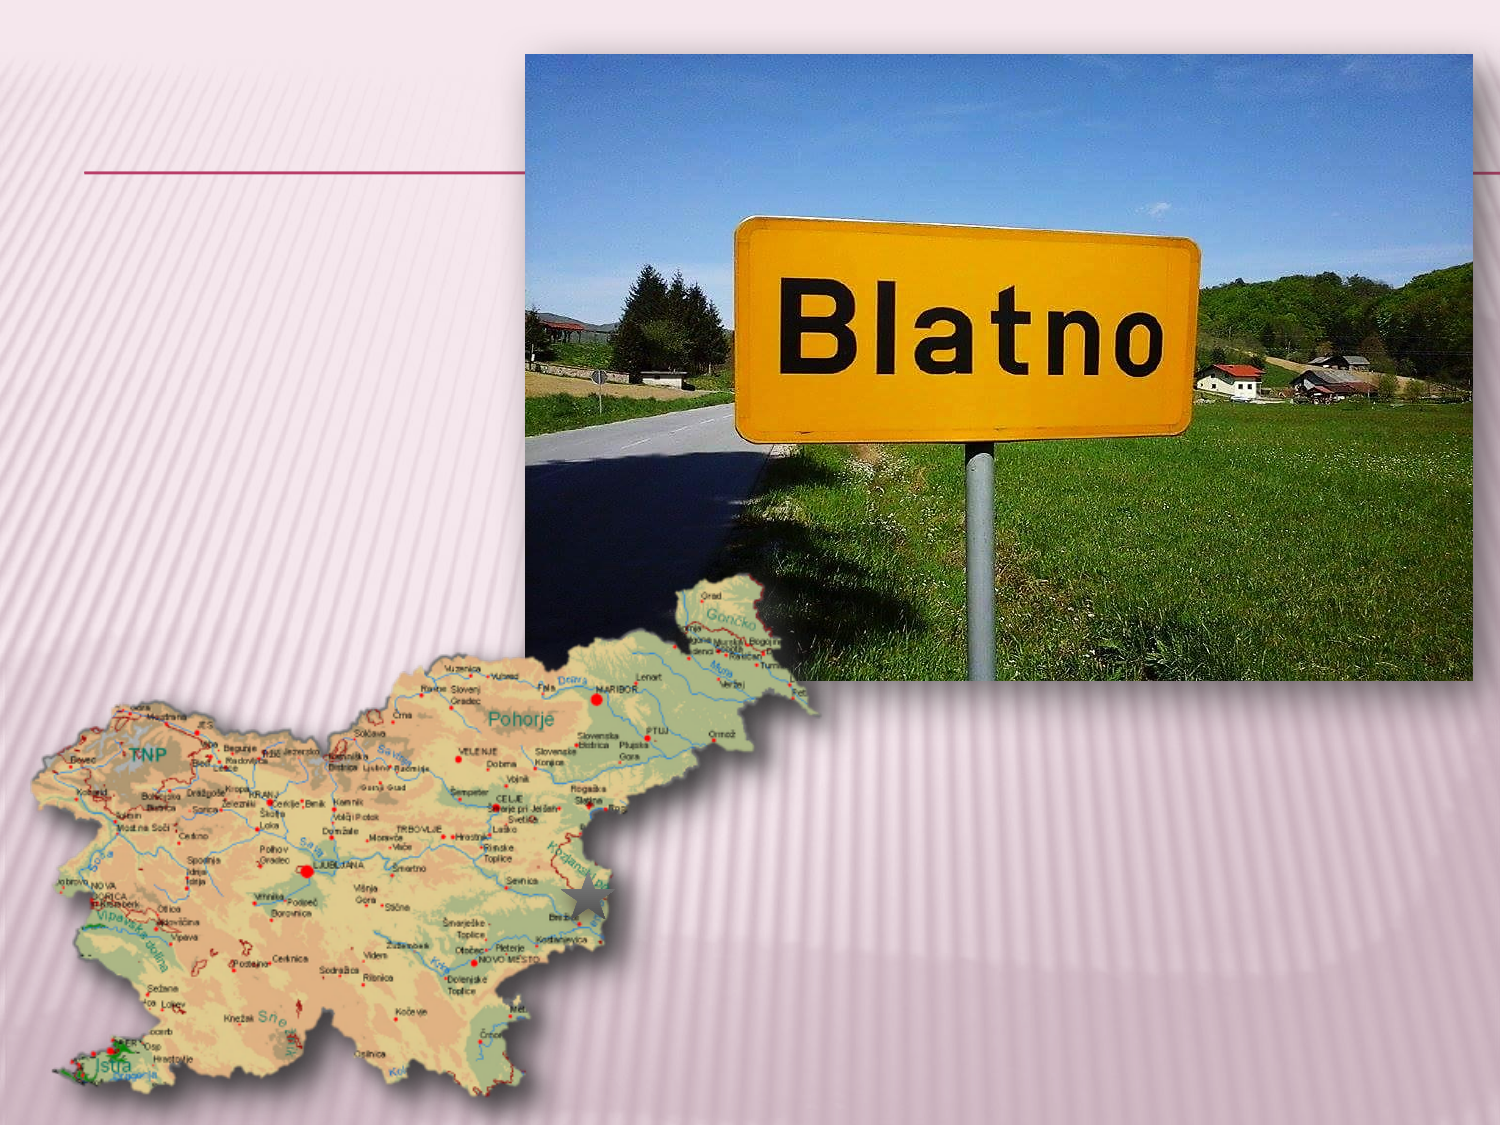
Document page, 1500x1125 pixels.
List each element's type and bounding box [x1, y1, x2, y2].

list [525, 54, 1473, 681]
picture [0, 523, 928, 1125]
